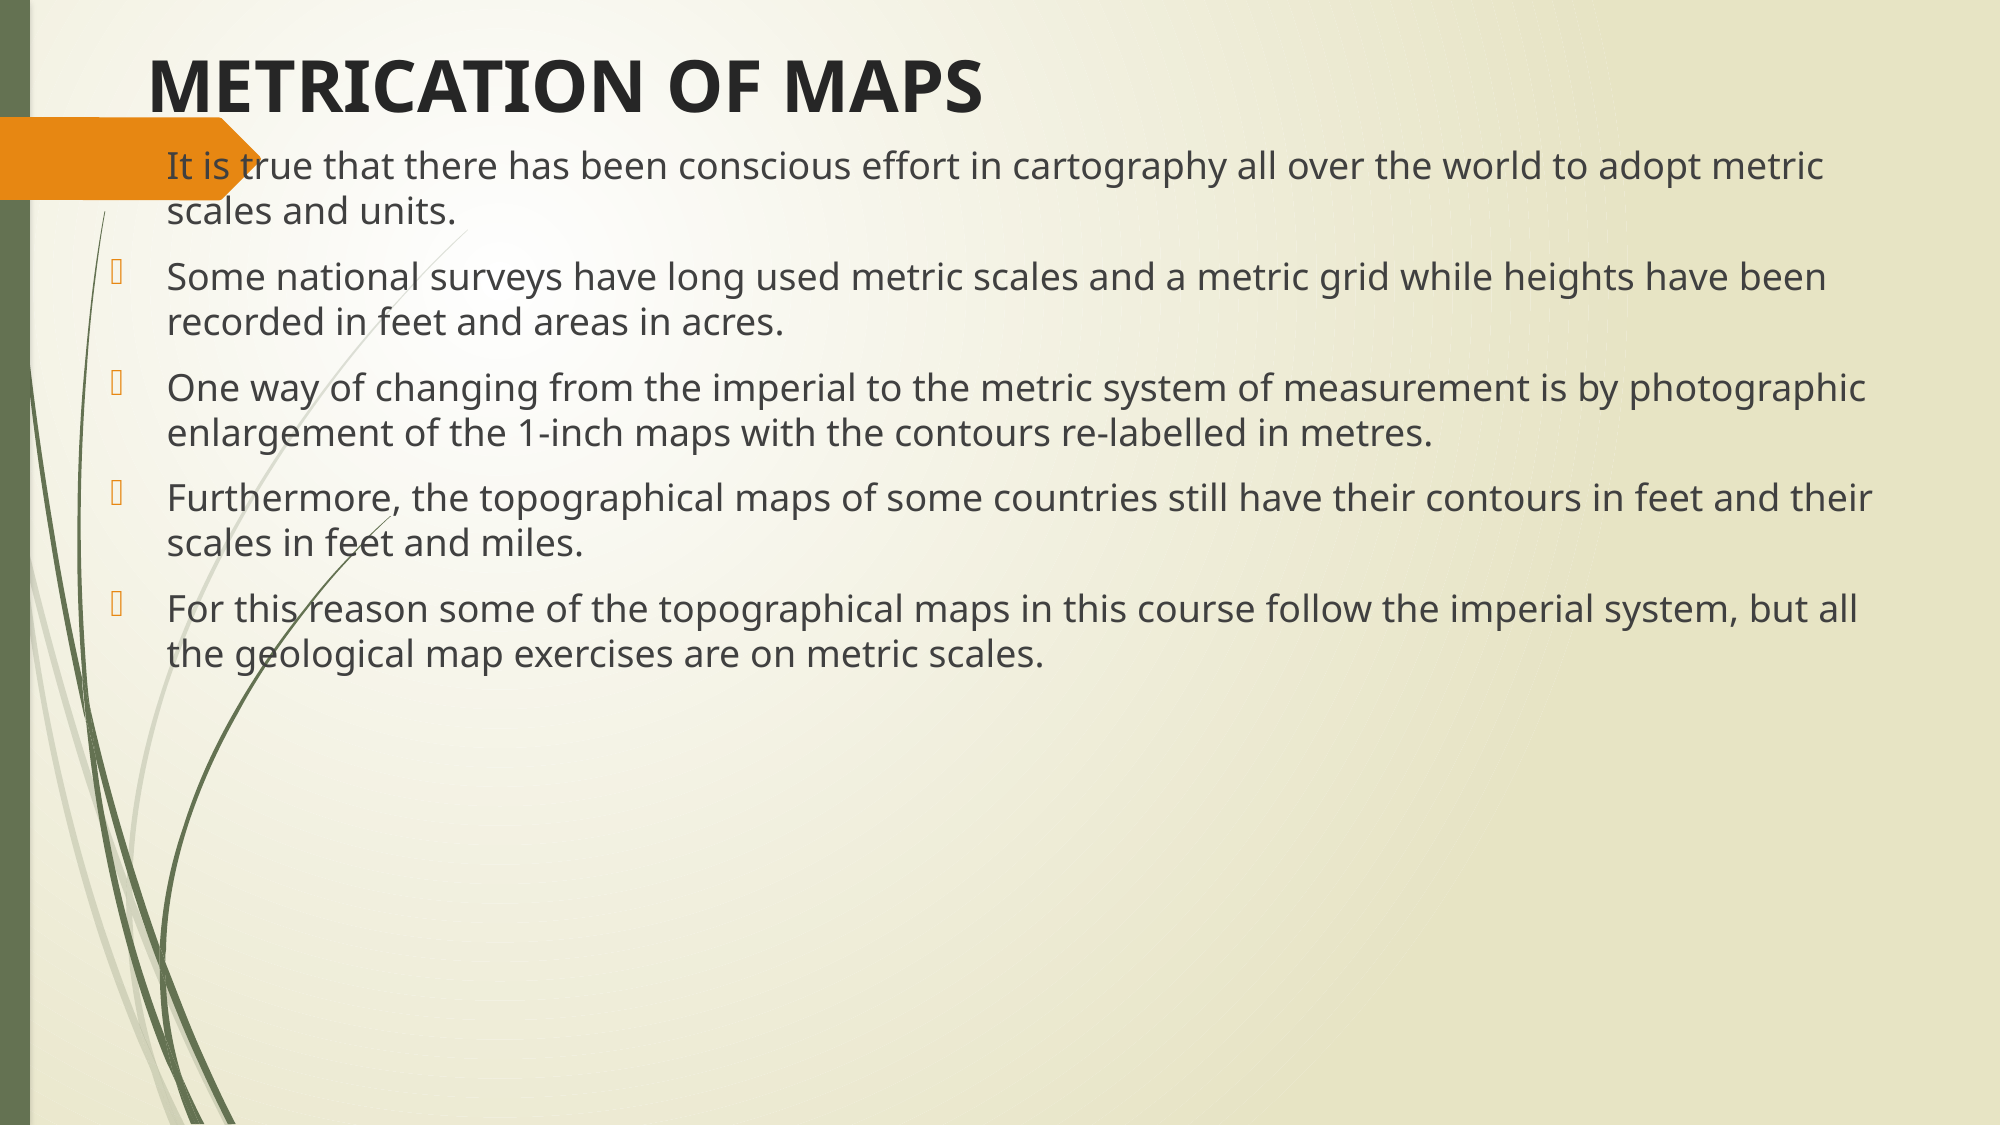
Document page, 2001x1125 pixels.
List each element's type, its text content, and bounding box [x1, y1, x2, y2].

title METRICATION OF MAPS [130, 32, 1856, 134]
list It is true that there has been conscious effort in cartography all over the world to adopt metric scales and units. Some national surveys have long used metric scales and a metric grid while heights have been recorded in feet and areas in acres. One way of changing from the imperial to the metric system of measurement is by photographic enlargement of the 1-inch maps with the contours re-labelled in metres. Furthermore, the topographical maps of some countries still have their contours in feet and their scales in feet and miles. For this reason some of the topographical maps in this course follow the imperial system, but all the geological map exercises are on metric scales. [95, 134, 1892, 1058]
